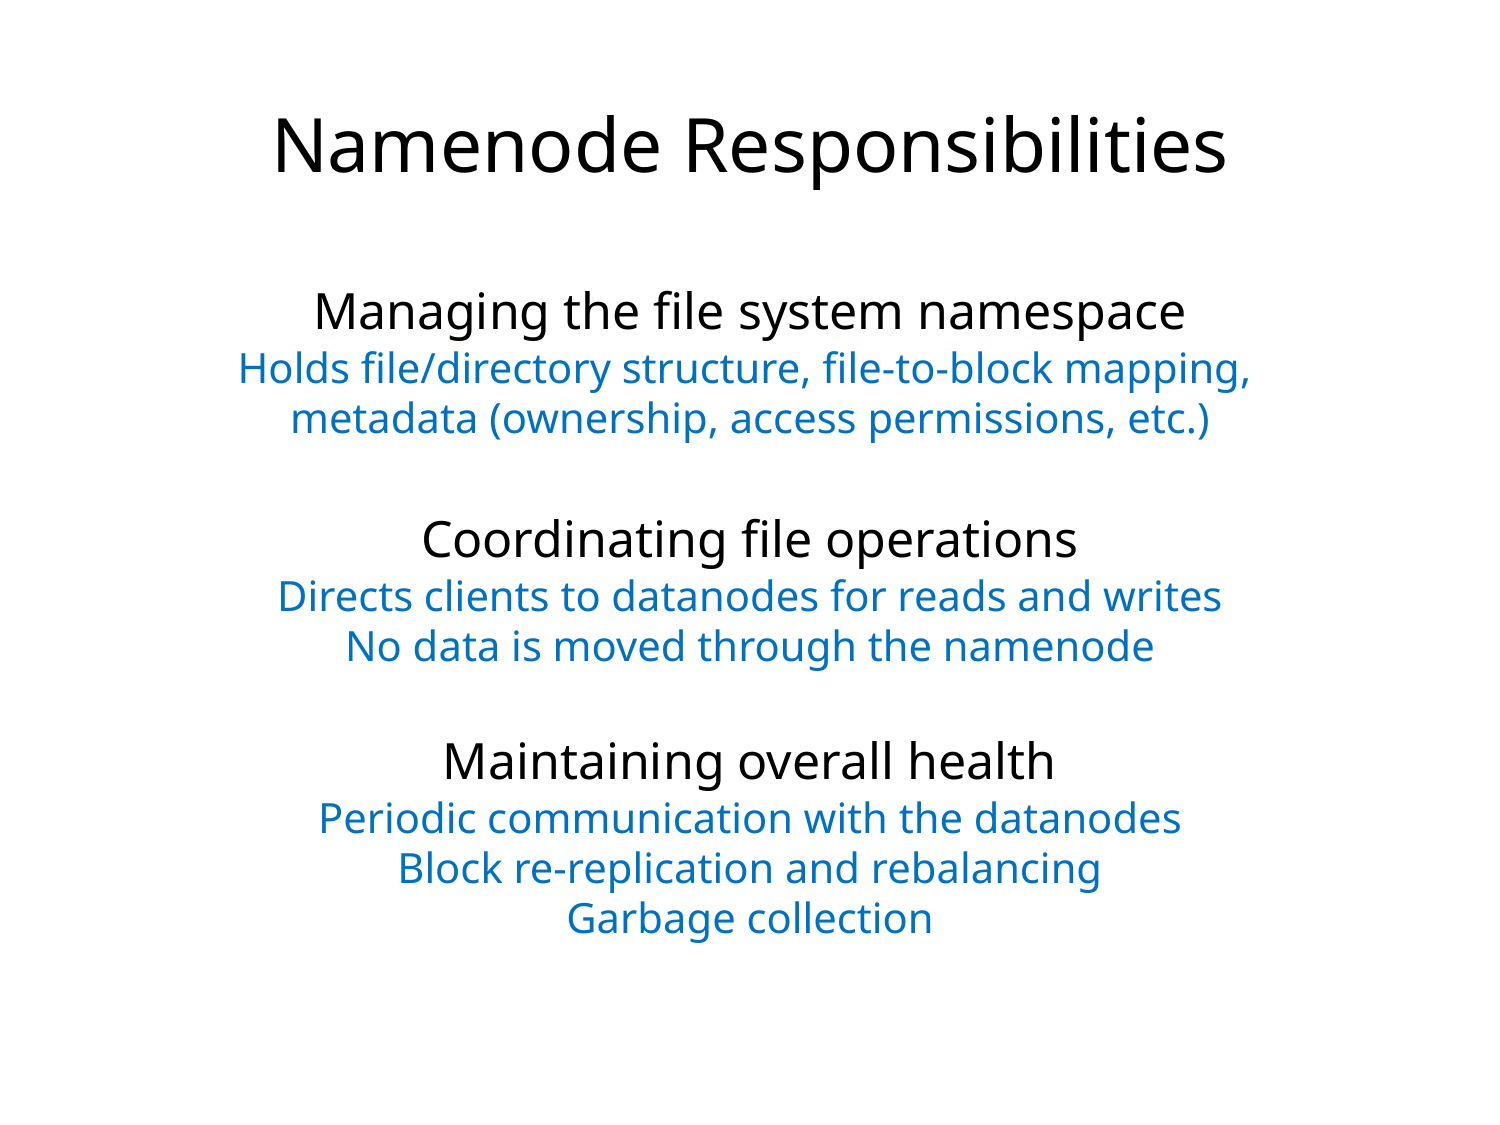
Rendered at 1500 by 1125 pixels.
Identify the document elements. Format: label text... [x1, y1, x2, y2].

text_box Holds file/directory structure, file-to-block mapping, metadata (ownership, access permissions, etc.) [0, 334, 1500, 450]
text_box Managing the file system namespace [0, 271, 1500, 334]
text_box Directs clients to datanodes for reads and writes No data is moved through the namenode [0, 562, 1500, 678]
text_box Namenode Responsibilities [0, 90, 1500, 203]
text_box Maintaining overall health [0, 721, 1500, 784]
text_box Periodic communication with the datanodes Block re-replication and rebalancing Garbage collection [0, 784, 1500, 950]
text_box Coordinating file operations [0, 499, 1500, 562]
